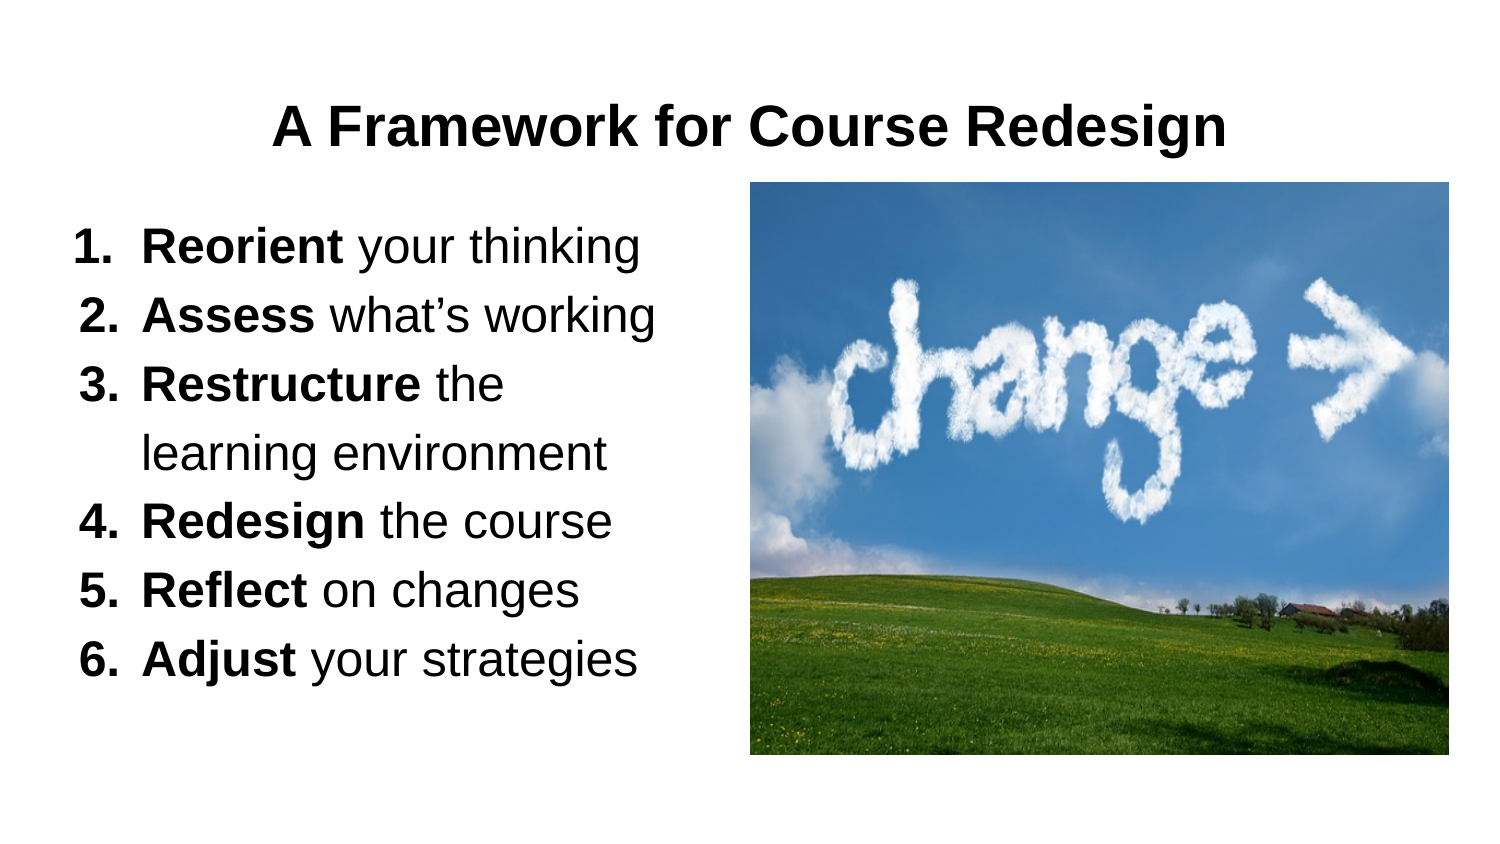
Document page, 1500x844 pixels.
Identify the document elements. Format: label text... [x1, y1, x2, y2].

list Reorient your thinking Assess what’s working Restructure the learning environment Redesign the course Reflect on changes Adjust your strategies [51, 189, 708, 750]
title A Framework for Course Redesign [51, 72, 1449, 167]
picture [749, 182, 1450, 755]
